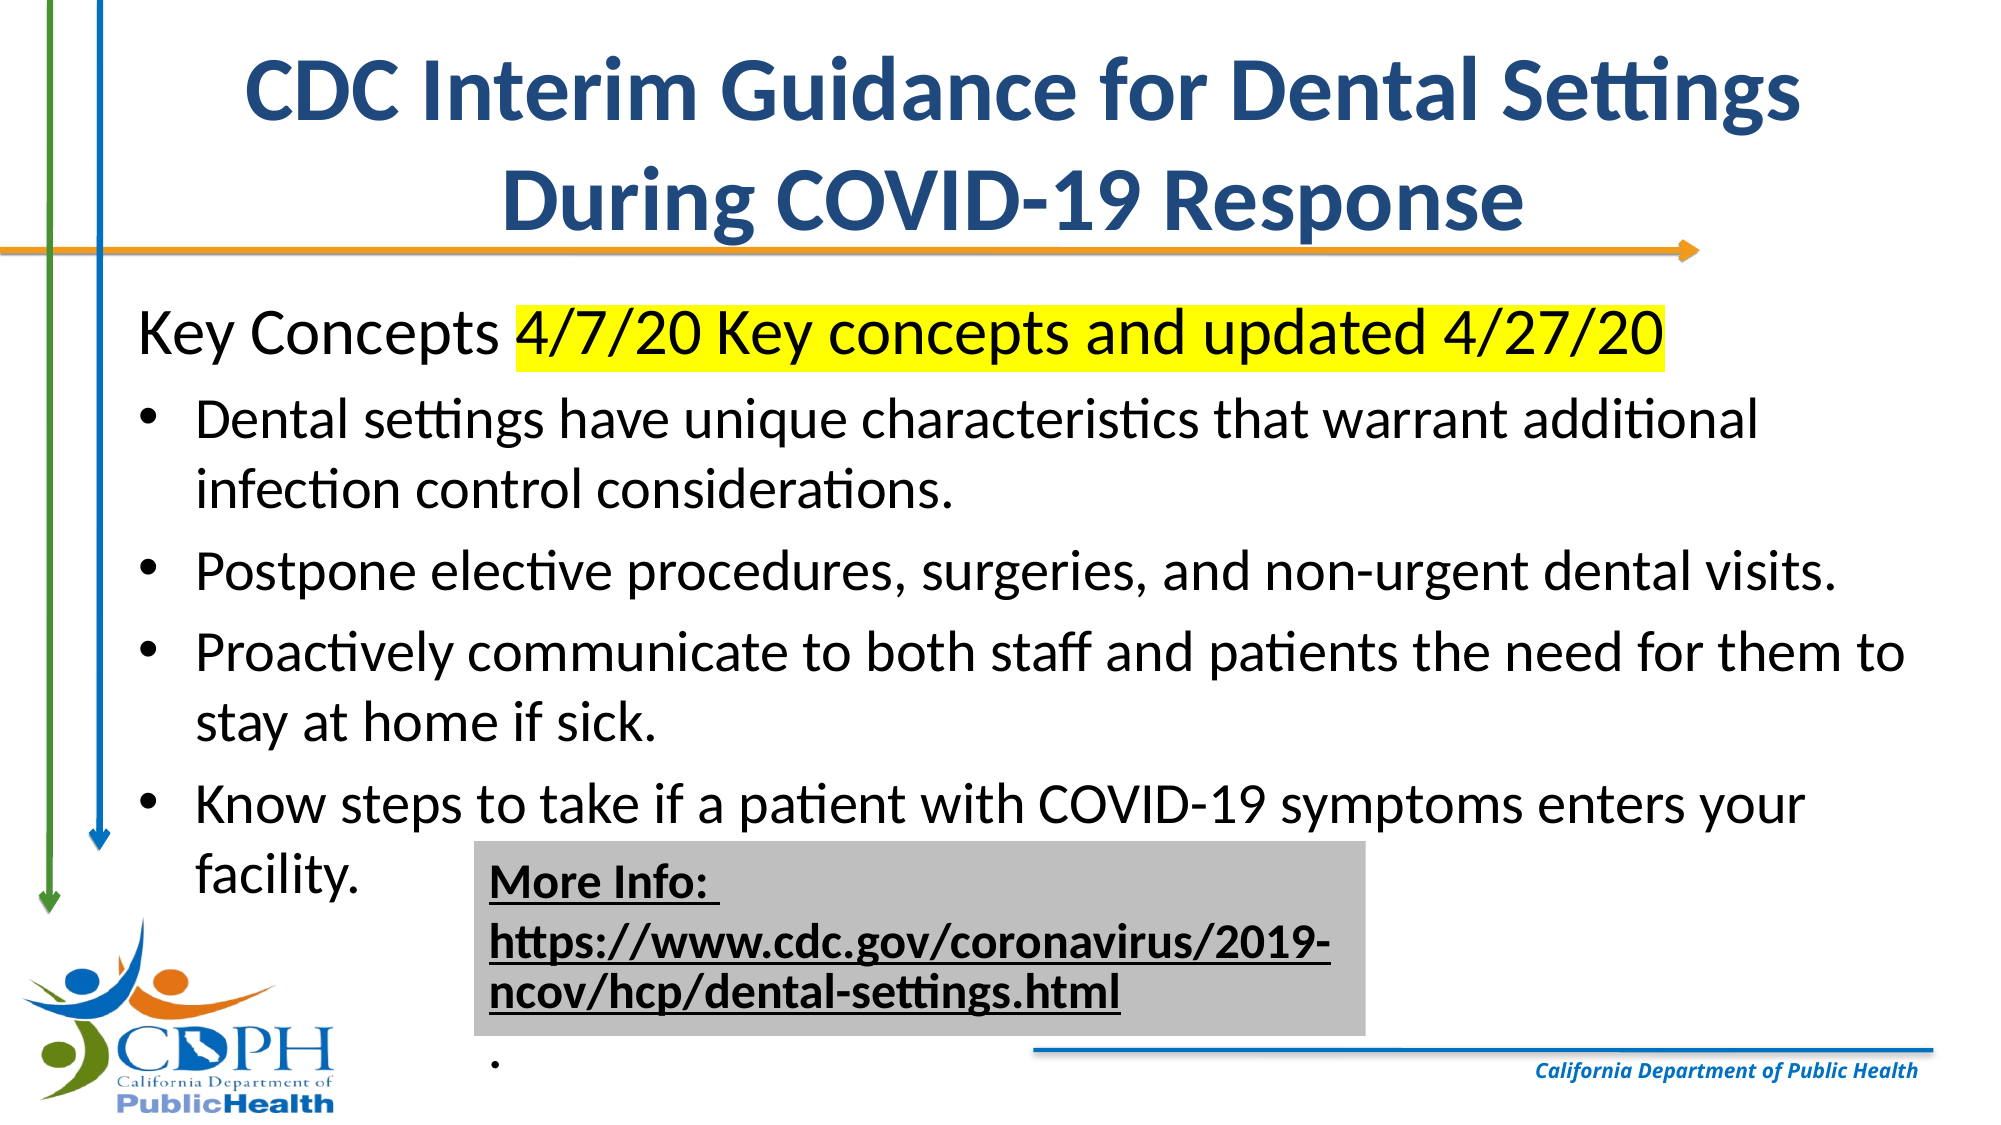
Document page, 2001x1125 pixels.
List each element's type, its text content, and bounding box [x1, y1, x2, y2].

text_box More Info: https://www.cdc.gov/coronavirus/2019-ncov/hcp/dental-settings.html. [474, 841, 1366, 1036]
title CDC Interim Guidance for Dental Settings During COVID-19 Response [155, 44, 1873, 233]
picture [22, 917, 334, 1113]
list Key Concepts 4/7/20 Key concepts and updated 4/27/20 Dental settings have unique characteristics that warrant additional infection control considerations. Postpone elective procedures, surgeries, and non-urgent dental visits. Proactively communicate to both staff and patients the need for them to stay at home if sick. Know steps to take if a patient with COVID-19 symptoms enters your facility. [123, 280, 1960, 1039]
